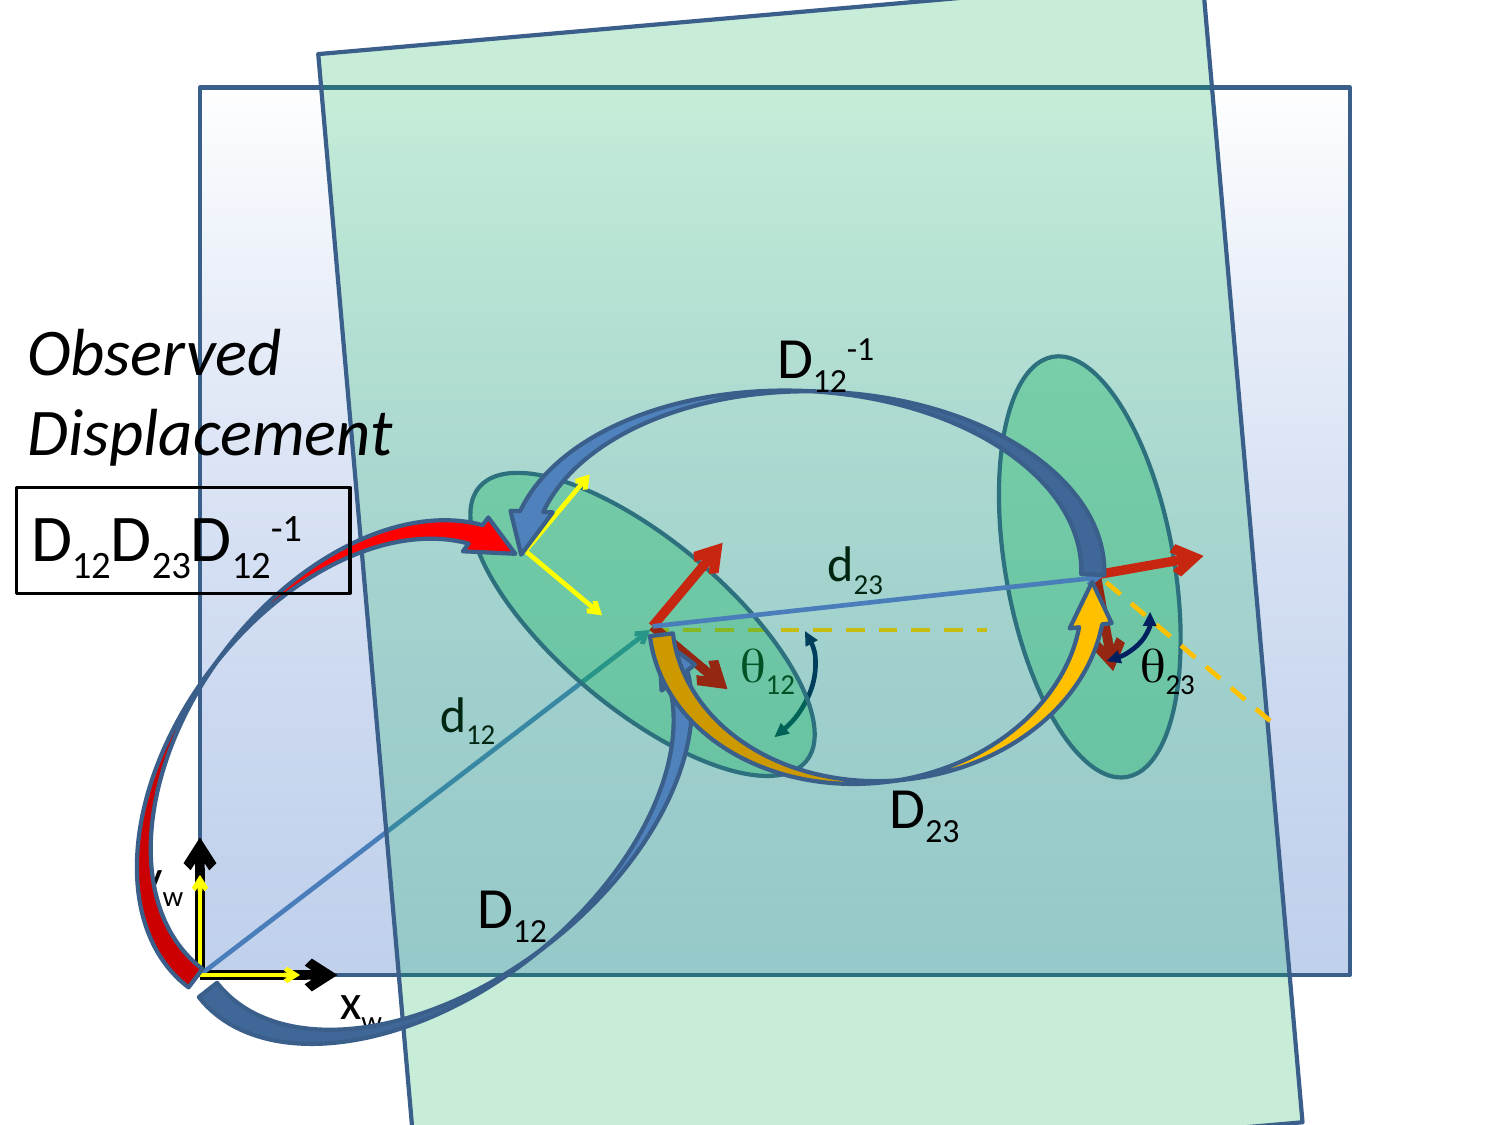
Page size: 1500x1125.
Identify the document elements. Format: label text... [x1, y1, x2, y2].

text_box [15, 427, 376, 993]
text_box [502, 312, 1108, 565]
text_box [658, 606, 1126, 849]
text_box Observed Displacement [12, 301, 361, 429]
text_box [1105, 582, 1276, 726]
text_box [366, 734, 1255, 1125]
text_box [198, 85, 337, 301]
text_box [1260, 85, 1352, 977]
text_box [382, 792, 794, 967]
text_box xw [324, 1002, 361, 1027]
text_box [366, 12, 1255, 790]
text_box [652, 576, 1103, 627]
